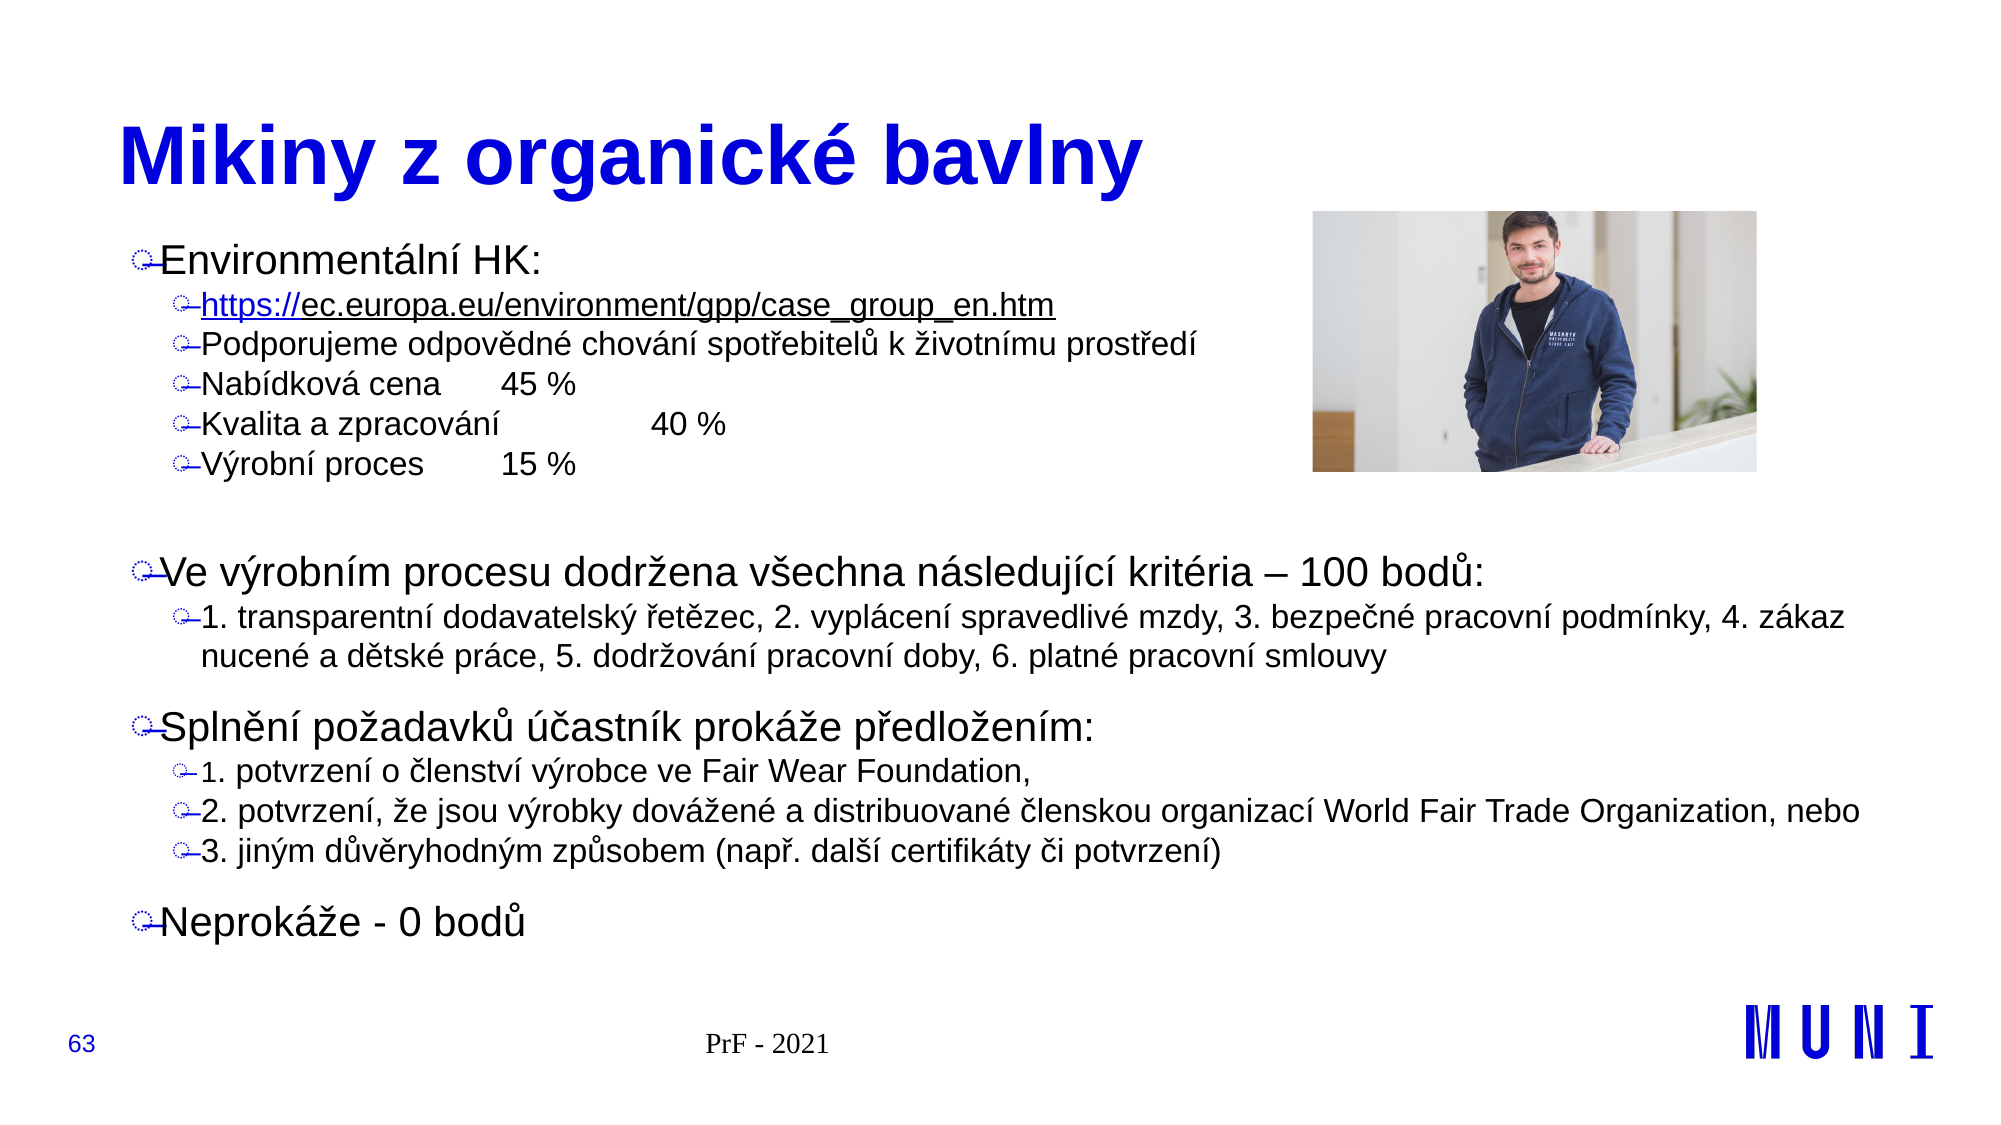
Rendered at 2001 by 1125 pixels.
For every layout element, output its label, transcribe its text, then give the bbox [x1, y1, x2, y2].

list Environmentální HK: https://ec.europa.eu/environment/gpp/case_group_en.htm Podporujeme odpovědné chování spotřebitelů k životnímu prostředí Nabídková cena 45 % Kvalita a zpracování 40 % Výrobní proces 15 % Ve výrobním procesu dodržena všechna následující kritéria – 100 bodů: 1. transparentní dodavatelský řetězec, 2. vyplácení spravedlivé mzdy, 3. bezpečné pracovní podmínky, 4. zákaz nucené a dětské práce, 5. dodržování pracovní doby, 6. platné pracovní smlouvy Splnění požadavků účastník prokáže předložením: 1. potvrzení o členství výrobce ve Fair Wear Foundation, 2. potvrzení, že jsou výrobky dovážené a distribuované členskou organizací World Fair Trade Organization, nebo 3. jiným důvěryhodným způsobem (např. další certifikáty či potvrzení) Neprokáže - 0 bodů [118, 207, 1883, 997]
title Mikiny z organické bavlny [118, 118, 1883, 193]
picture [1746, 1005, 1933, 1059]
footer PrF - 2021 [118, 1021, 1418, 1063]
picture [1312, 211, 1757, 472]
slide_number 63 [67, 1021, 110, 1063]
